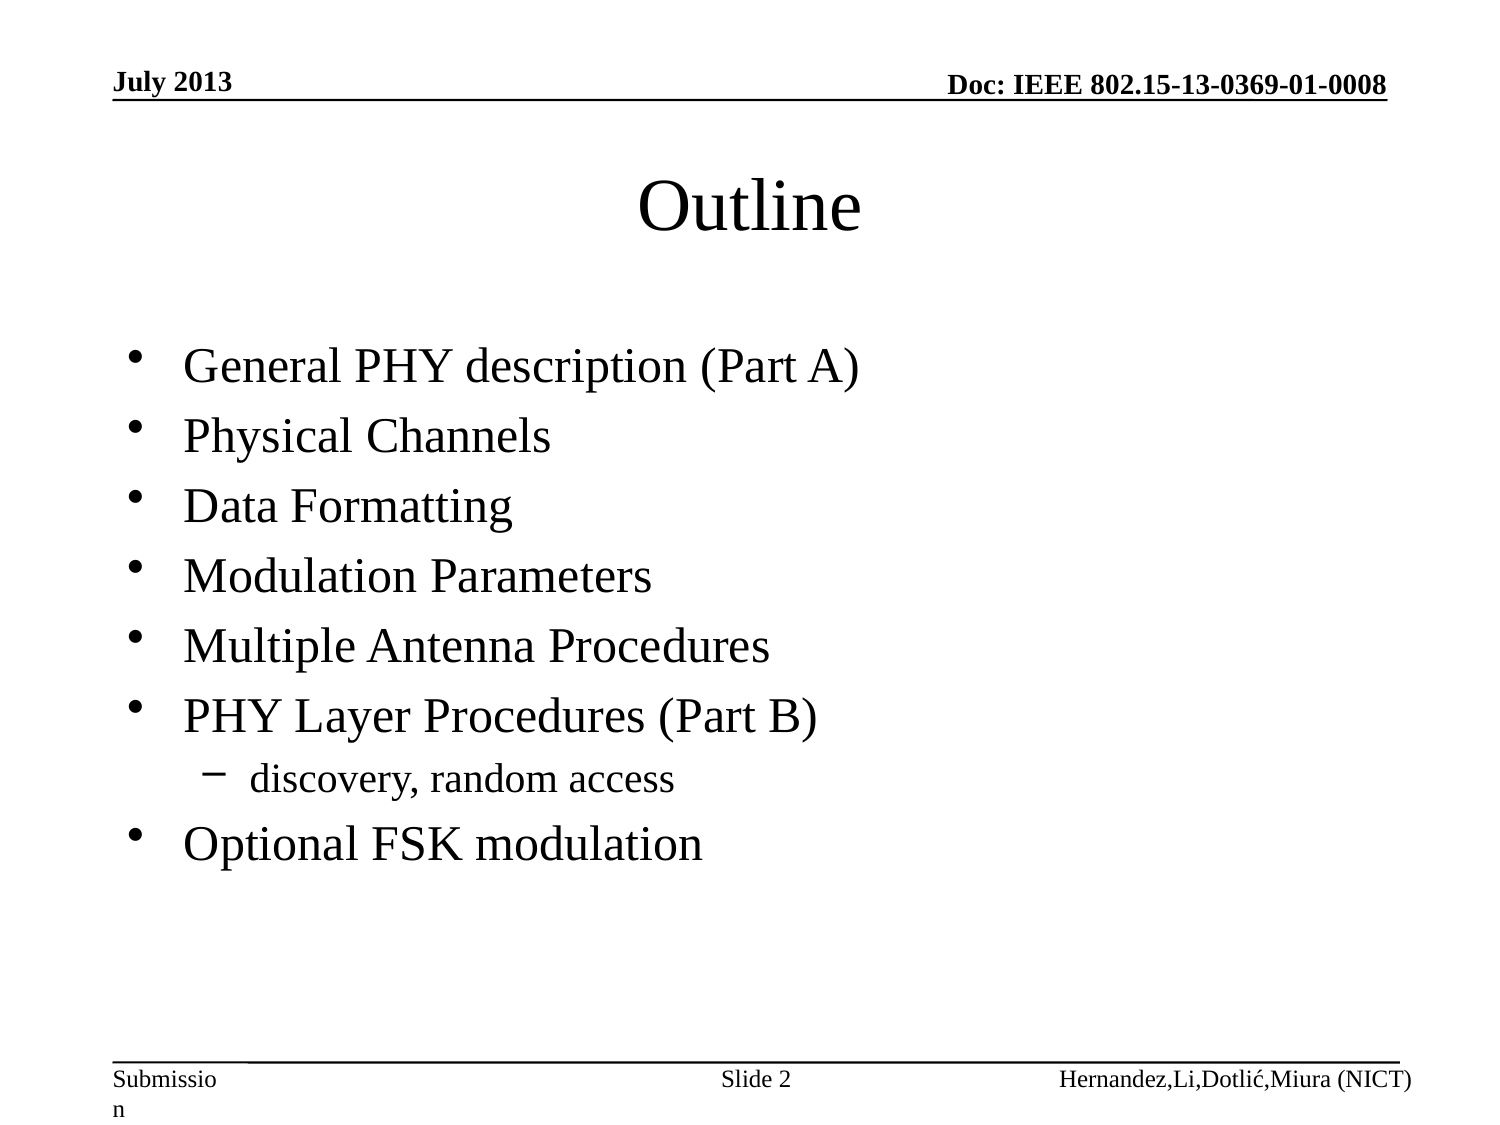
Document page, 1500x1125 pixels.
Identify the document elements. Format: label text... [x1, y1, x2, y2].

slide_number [112, 61, 376, 98]
slide_number Slide 2 [711, 1061, 801, 1093]
title Outline [112, 112, 1388, 288]
footer Hernandez,Li,Dotlić,Miura (NICT) [899, 1061, 1413, 1093]
list General PHY description (Part A) Physical Channels Data Formatting Modulation Parameters Multiple Antenna Procedures PHY Layer Procedures (Part B) discovery, random access Optional FSK modulation [112, 324, 1388, 1001]
